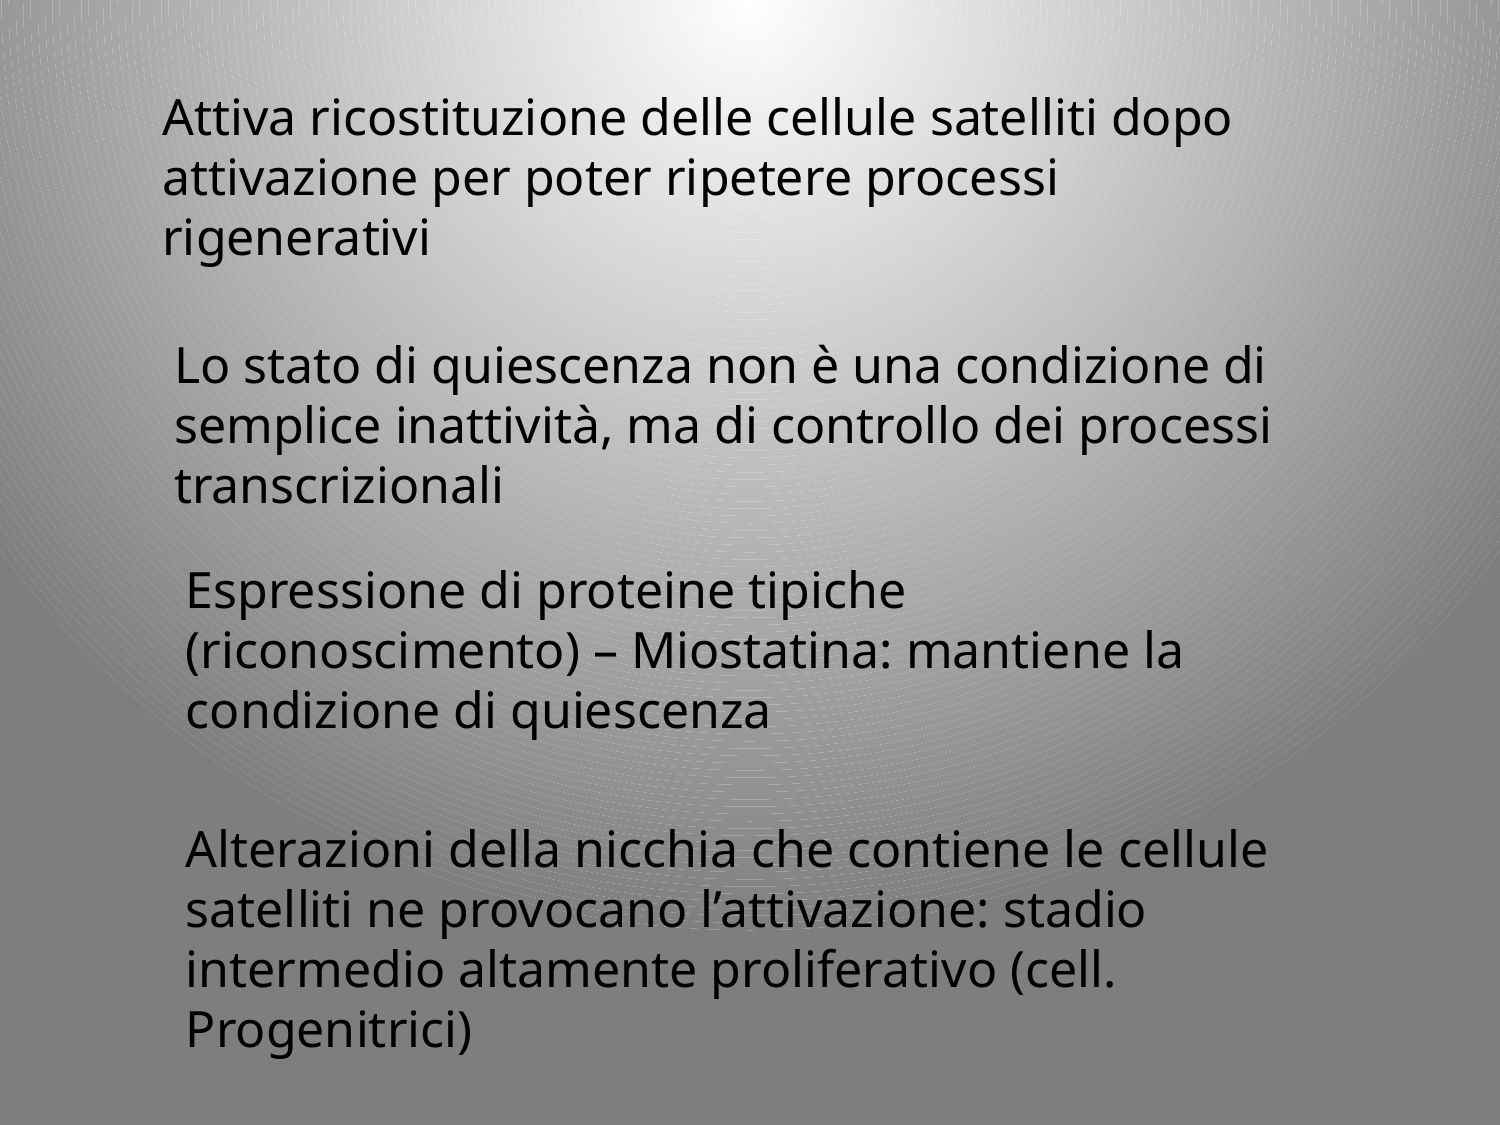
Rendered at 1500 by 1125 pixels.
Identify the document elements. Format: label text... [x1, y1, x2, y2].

text_box Attiva ricostituzione delle cellule satelliti dopo attivazione per poter ripetere processi rigenerativi [147, 78, 1282, 273]
text_box Alterazioni della nicchia che contiene le cellule satelliti ne provocano l’attivazione: stadio intermedio altamente proliferativo (cell. Progenitrici) [171, 810, 1306, 1066]
text_box Espressione di proteine tipiche (riconoscimento) – Miostatina: mantiene la condizione di quiescenza [171, 550, 1306, 746]
text_box Lo stato di quiescenza non è una condizione di semplice inattività, ma di controllo dei processi transcrizionali [159, 326, 1294, 521]
